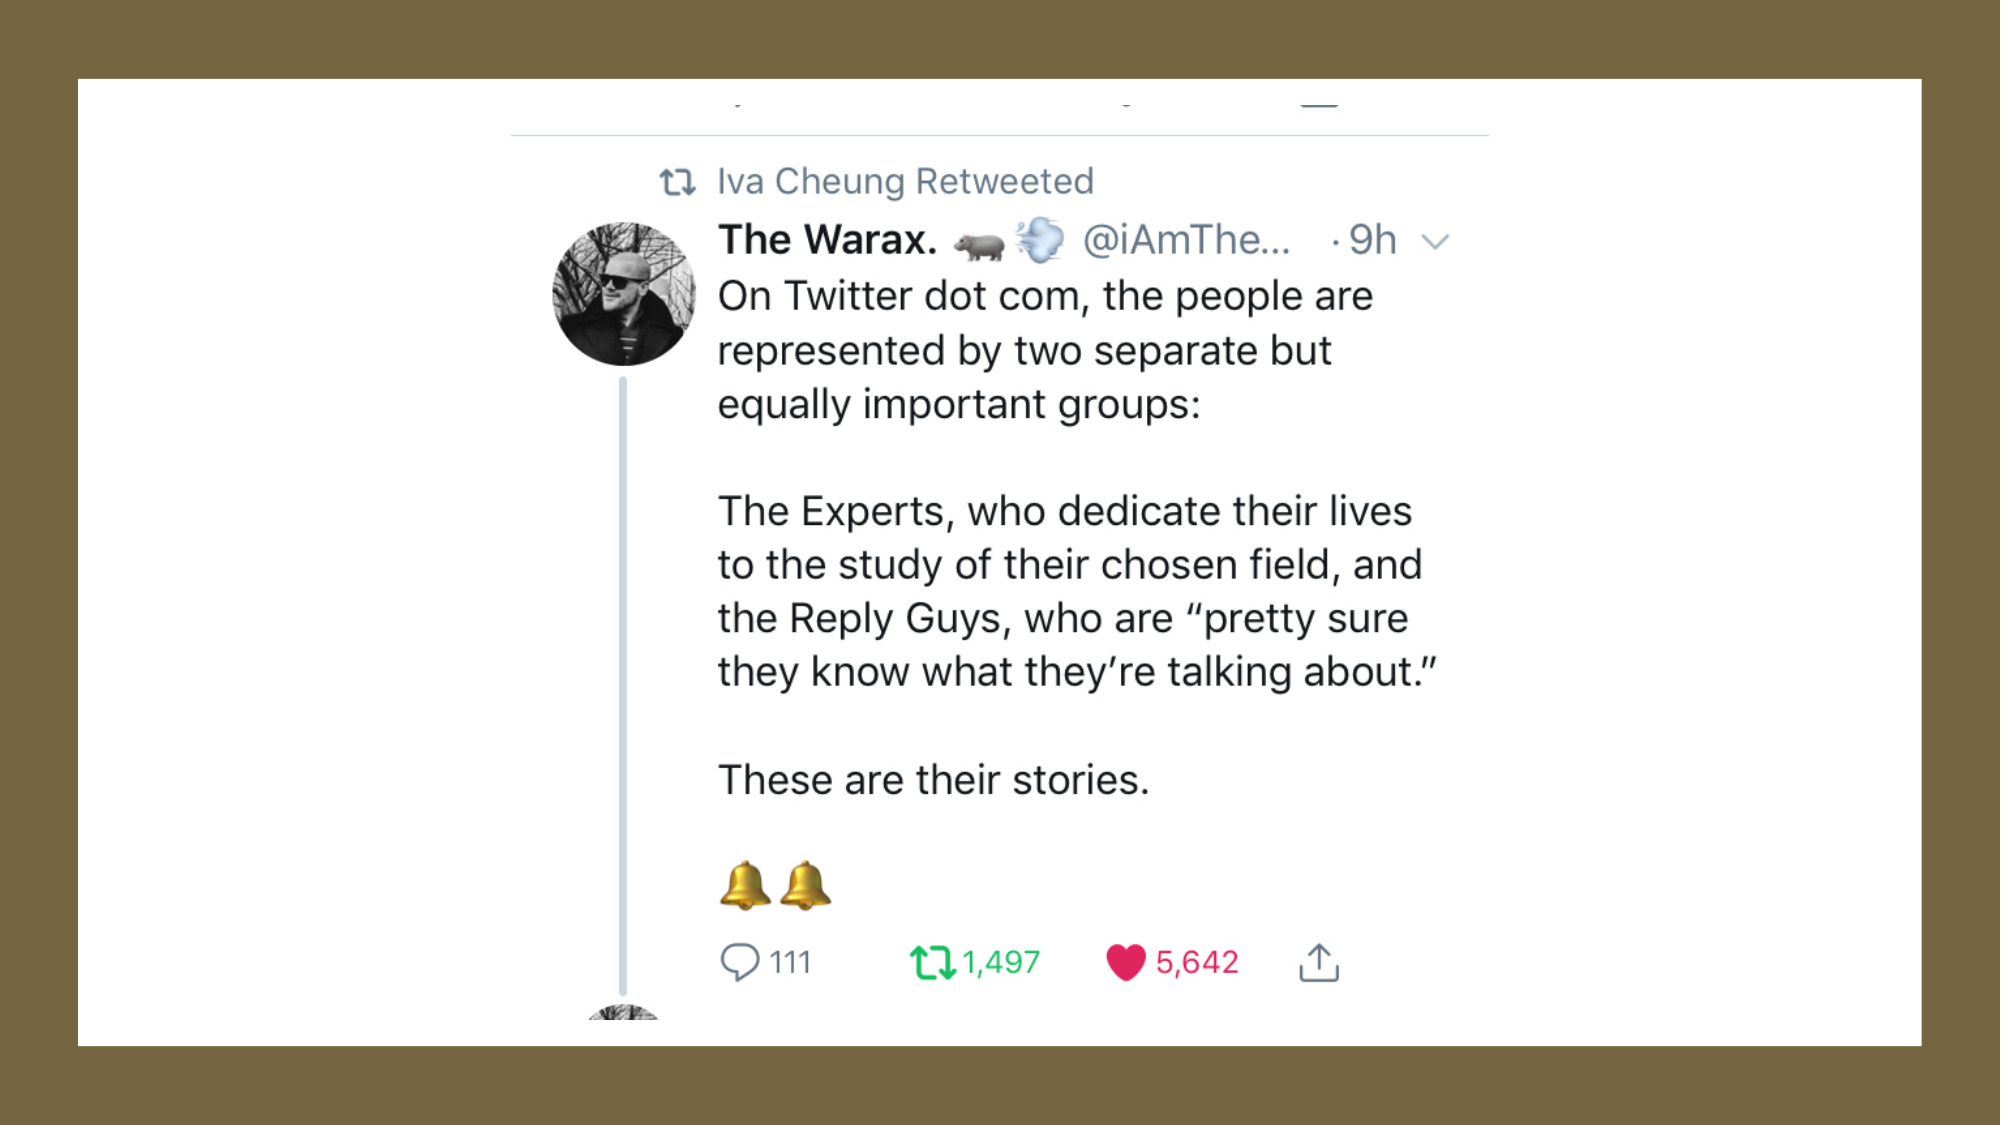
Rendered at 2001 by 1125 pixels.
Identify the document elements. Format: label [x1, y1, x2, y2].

text_box [77, 78, 1923, 1047]
text_box [0, 0, 2000, 1125]
list [511, 105, 1489, 1020]
